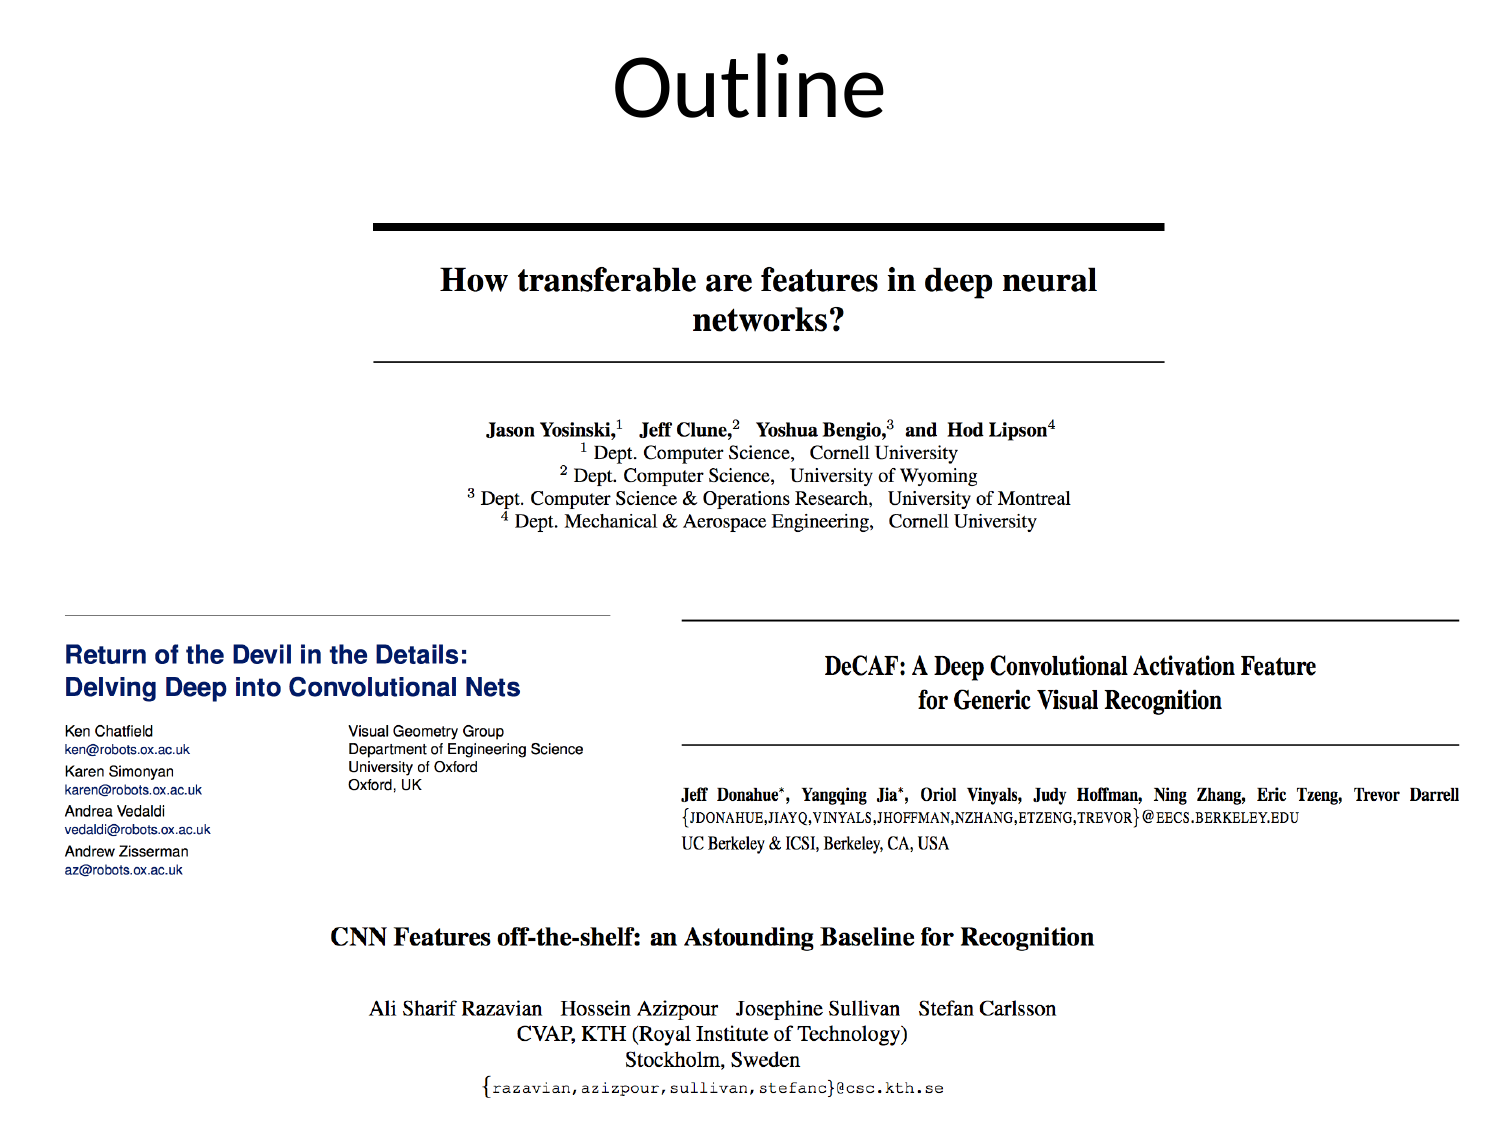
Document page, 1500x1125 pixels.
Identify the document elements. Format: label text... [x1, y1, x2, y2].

picture [661, 593, 1474, 862]
picture [351, 199, 1181, 567]
title Outline [75, 0, 1425, 161]
picture [53, 613, 1099, 1125]
